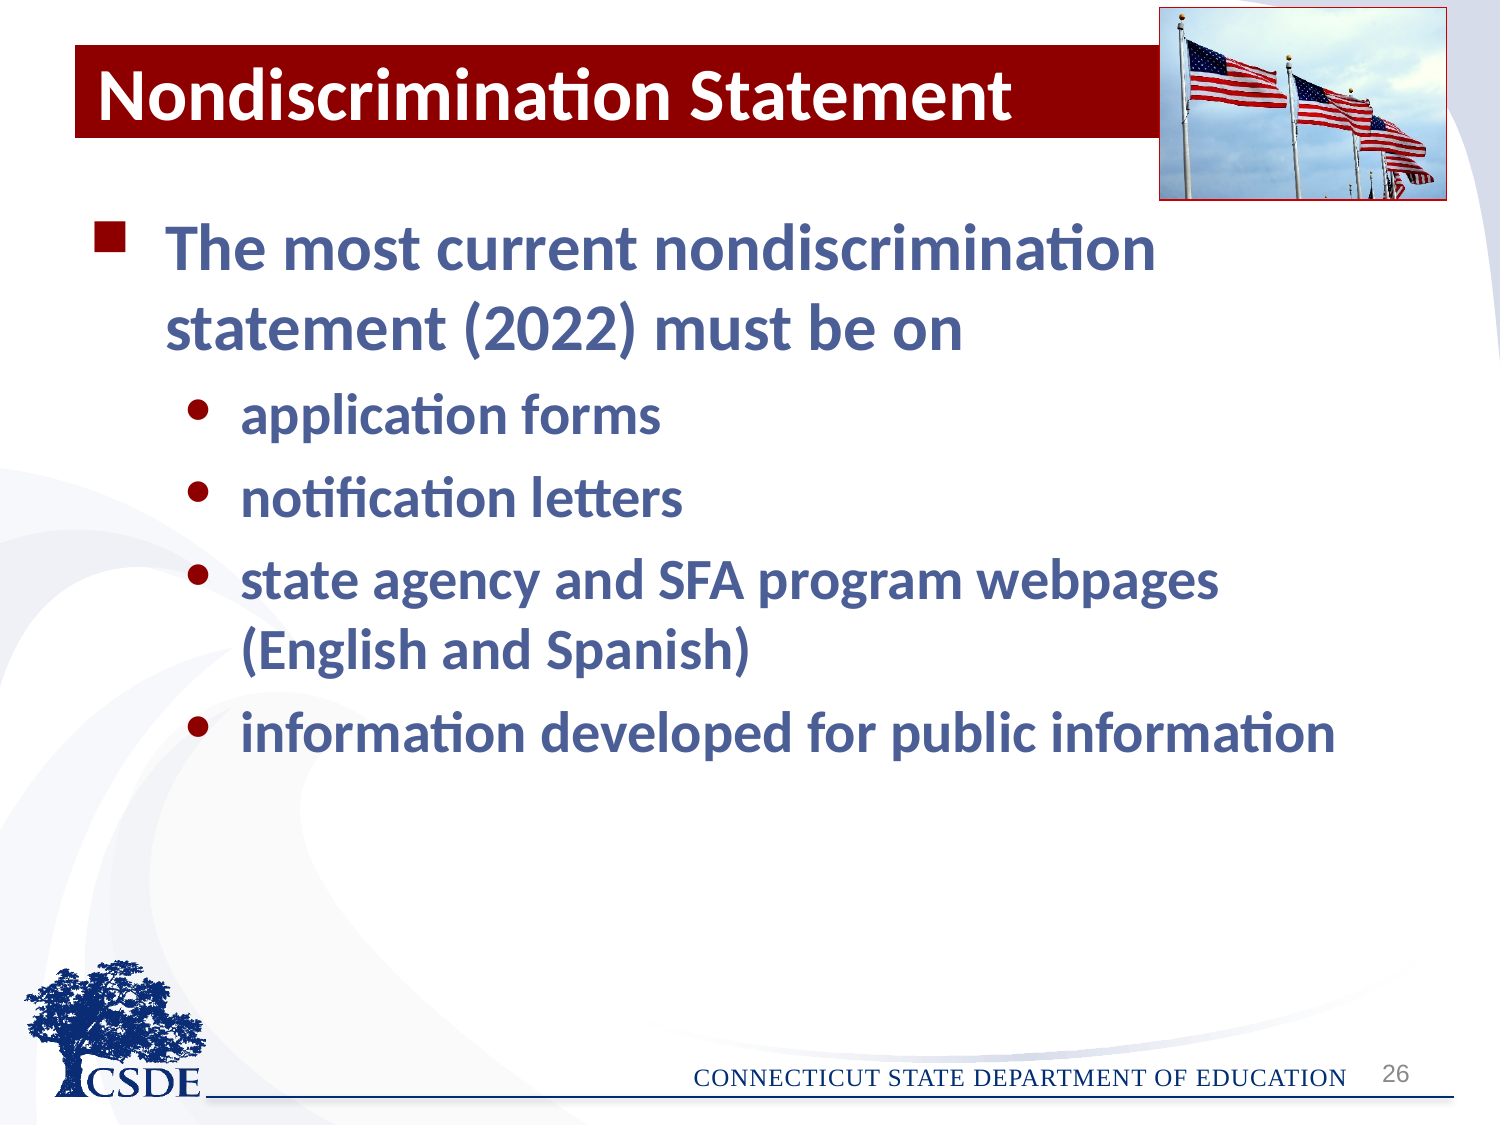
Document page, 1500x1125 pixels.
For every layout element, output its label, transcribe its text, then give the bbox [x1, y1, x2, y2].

picture [1160, 8, 1446, 199]
list The most current nondiscrimination statement (2022) must be on application forms notification letters state agency and SFA program webpages (English and Spanish) information developed for public information [75, 196, 1425, 939]
title Nondiscrimination Statement [82, 50, 1433, 130]
slide_number 26 [1074, 1042, 1425, 1103]
picture [24, 960, 206, 1097]
